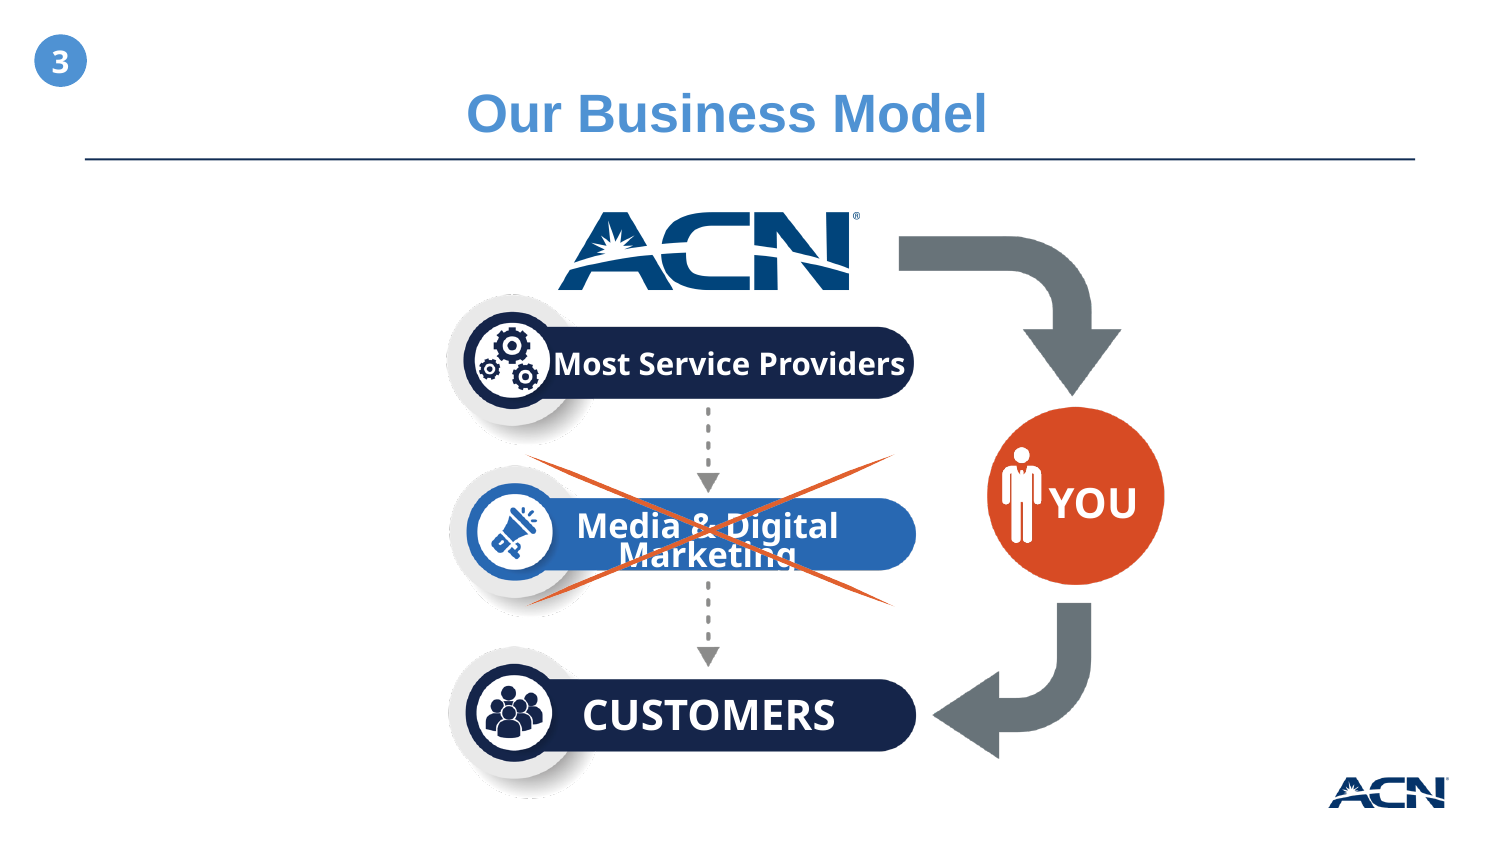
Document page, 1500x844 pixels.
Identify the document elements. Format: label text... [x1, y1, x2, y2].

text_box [427, 212, 931, 803]
text_box [34, 38, 47, 84]
text_box [74, 38, 87, 84]
text_box Our Business Model [462, 86, 1009, 148]
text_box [521, 231, 1167, 763]
picture [1328, 775, 1454, 808]
text_box 3 [47, 37, 74, 84]
